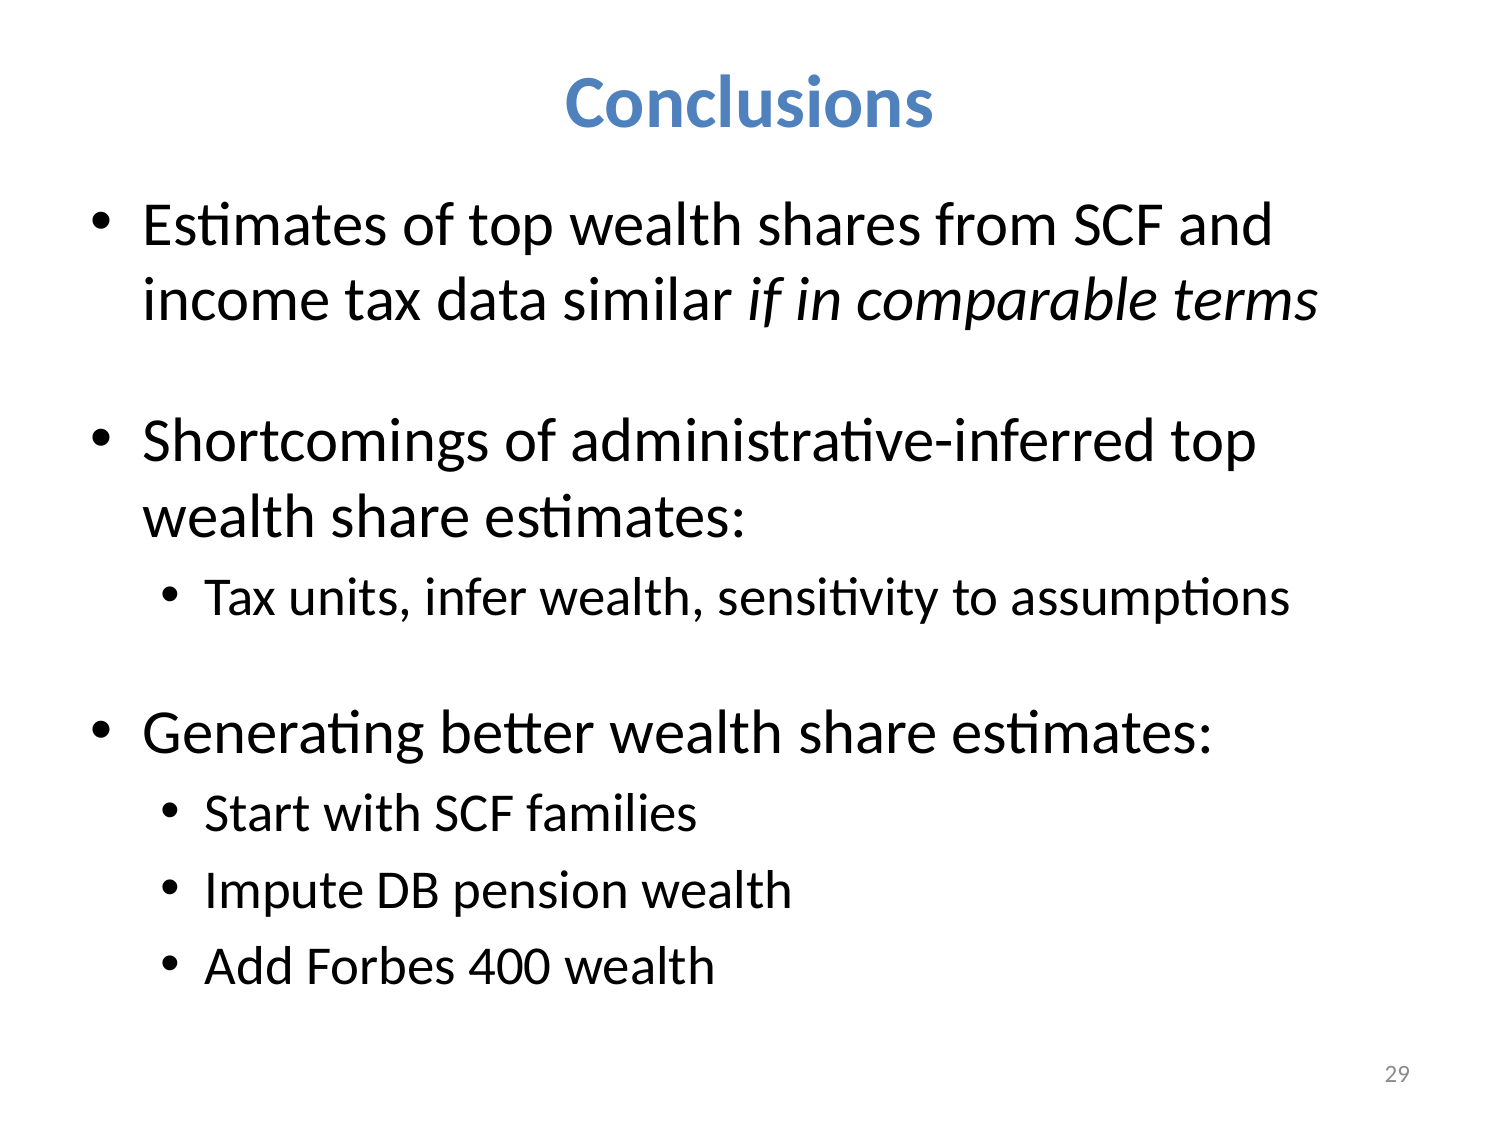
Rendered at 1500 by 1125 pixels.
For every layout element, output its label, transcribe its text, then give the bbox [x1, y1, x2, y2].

title Conclusions [75, 45, 1425, 150]
slide_number 29 [1074, 1042, 1425, 1103]
list Estimates of top wealth shares from SCF and income tax data similar if in comparable terms Shortcomings of administrative-inferred top wealth share estimates: Tax units, infer wealth, sensitivity to assumptions Generating better wealth share estimates: Start with SCF families Impute DB pension wealth Add Forbes 400 wealth [75, 174, 1425, 1005]
